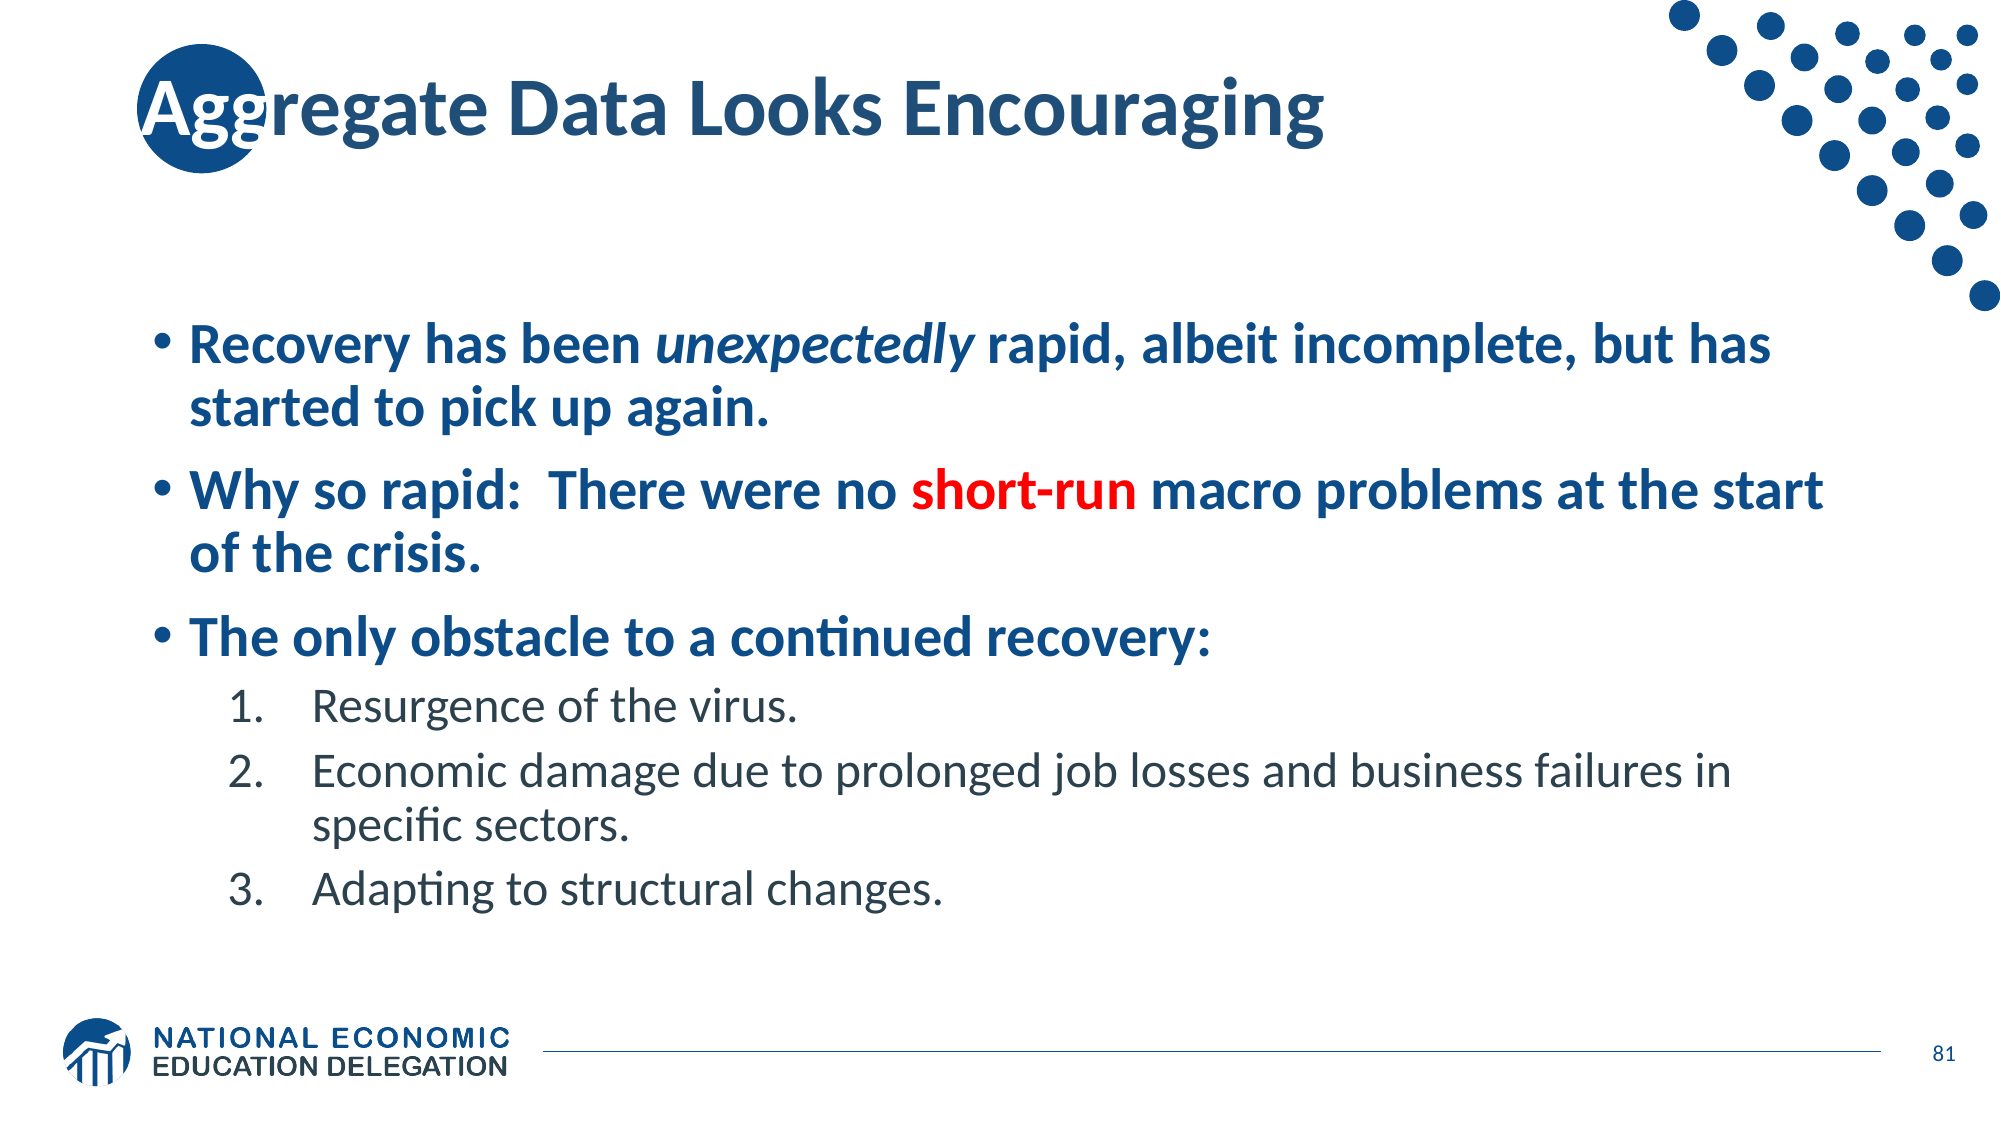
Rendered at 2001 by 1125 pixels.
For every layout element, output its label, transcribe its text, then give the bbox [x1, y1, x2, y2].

list Recovery has been unexpectedly rapid, albeit incomplete, but has started to pick up again. Why so rapid: There were no short-run macro problems at the start of the crisis. The only obstacle to a continued recovery: Resurgence of the virus. Economic damage due to prolonged job losses and business failures in specific sectors. Adapting to structural changes. [137, 257, 1863, 972]
picture [55, 1013, 520, 1091]
title Aggregate Data Looks Encouraging [125, 0, 1851, 218]
slide_number 81 [1521, 1022, 1972, 1082]
